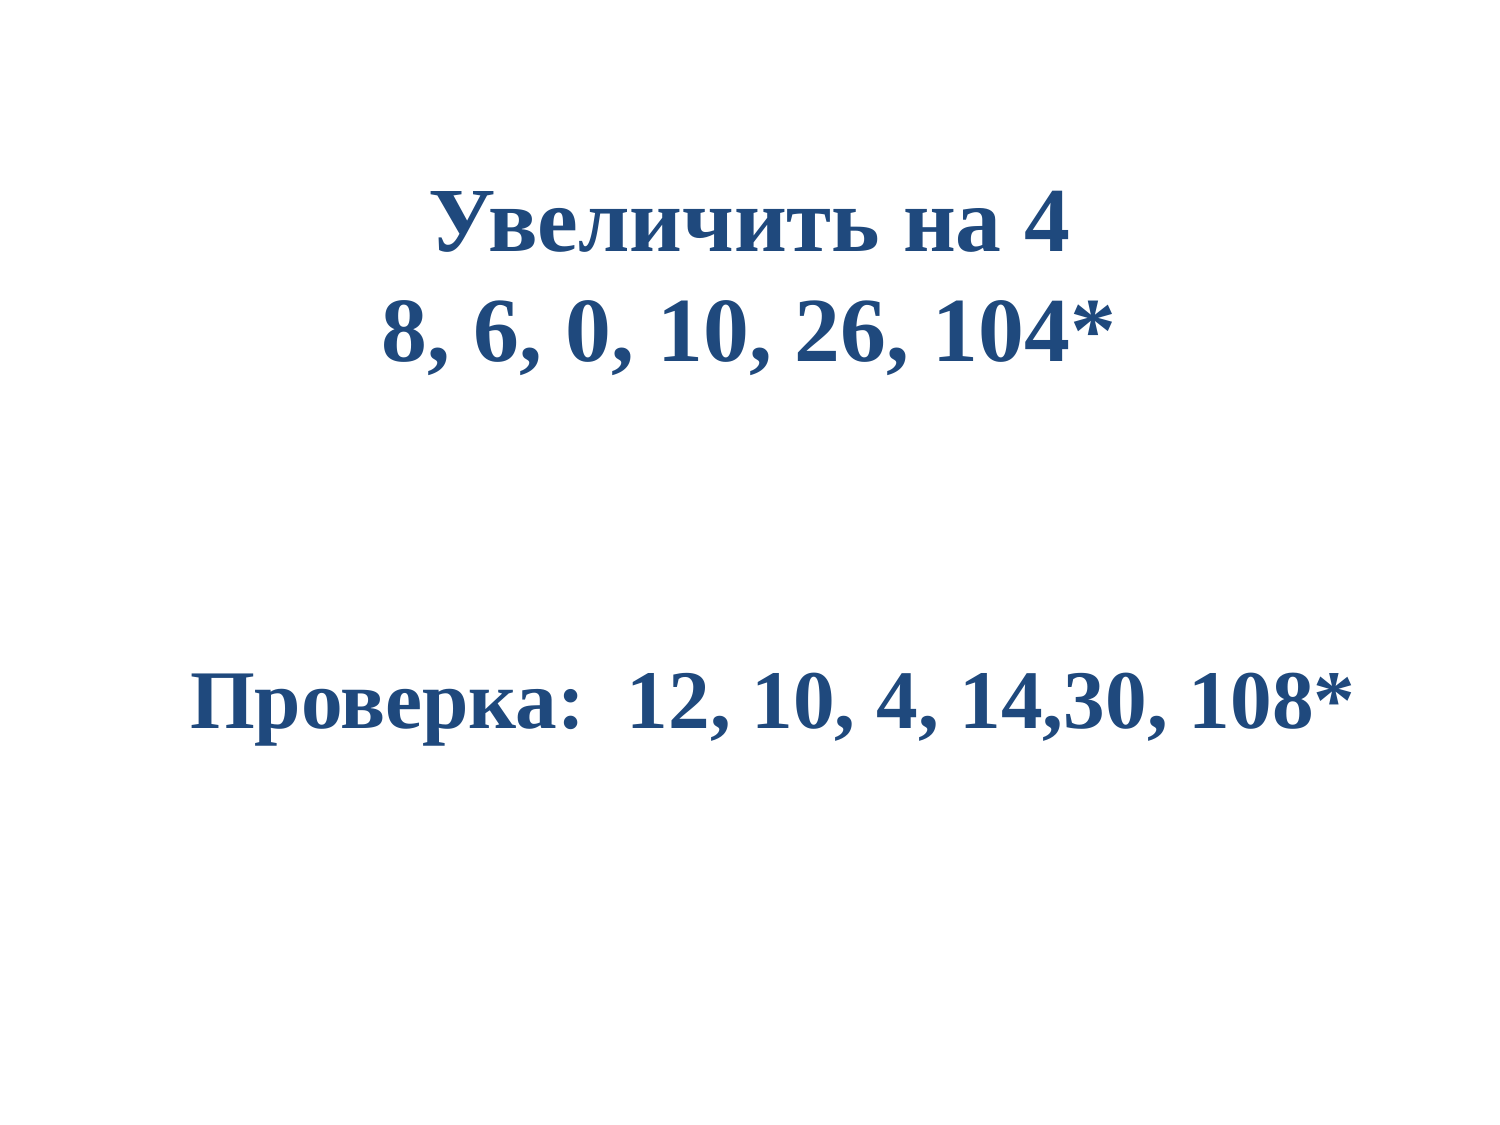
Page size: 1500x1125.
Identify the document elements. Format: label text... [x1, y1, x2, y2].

title Увеличить на 4 8, 6, 0, 10, 26, 104* [112, 58, 1388, 591]
subtitle Проверка: 12, 10, 4, 14,30, 108* [140, 637, 1407, 926]
